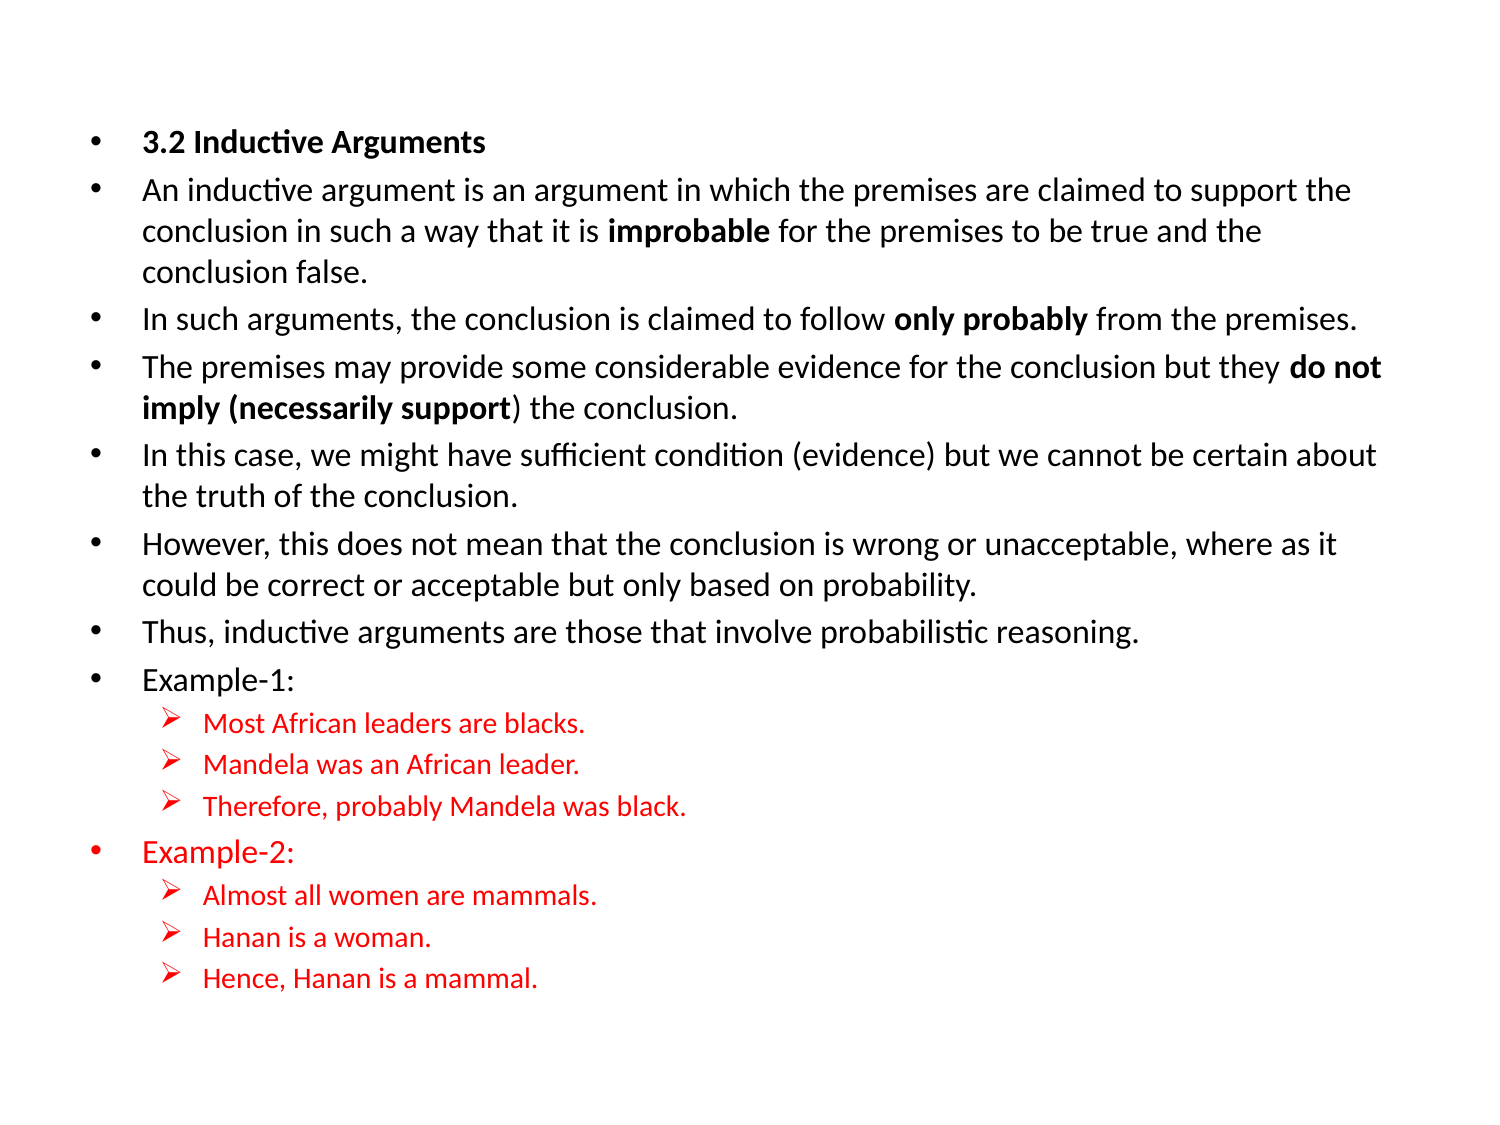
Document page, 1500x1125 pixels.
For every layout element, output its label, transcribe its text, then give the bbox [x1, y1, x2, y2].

list 3.2 Inductive Arguments An inductive argument is an argument in which the premises are claimed to support the conclusion in such a way that it is improbable for the premises to be true and the conclusion false. In such arguments, the conclusion is claimed to follow only probably from the premises. The premises may provide some considerable evidence for the conclusion but they do not imply (necessarily support) the conclusion. In this case, we might have sufficient condition (evidence) but we cannot be certain about the truth of the conclusion. However, this does not mean that the conclusion is wrong or unacceptable, where as it could be correct or acceptable but only based on probability. Thus, inductive arguments are those that involve probabilistic reasoning. Example-1: Most African leaders are blacks. Mandela was an African leader. Therefore, probably Mandela was black. Example-2: Almost all women are mammals. Hanan is a woman. Hence, Hanan is a mammal. [75, 112, 1425, 1013]
